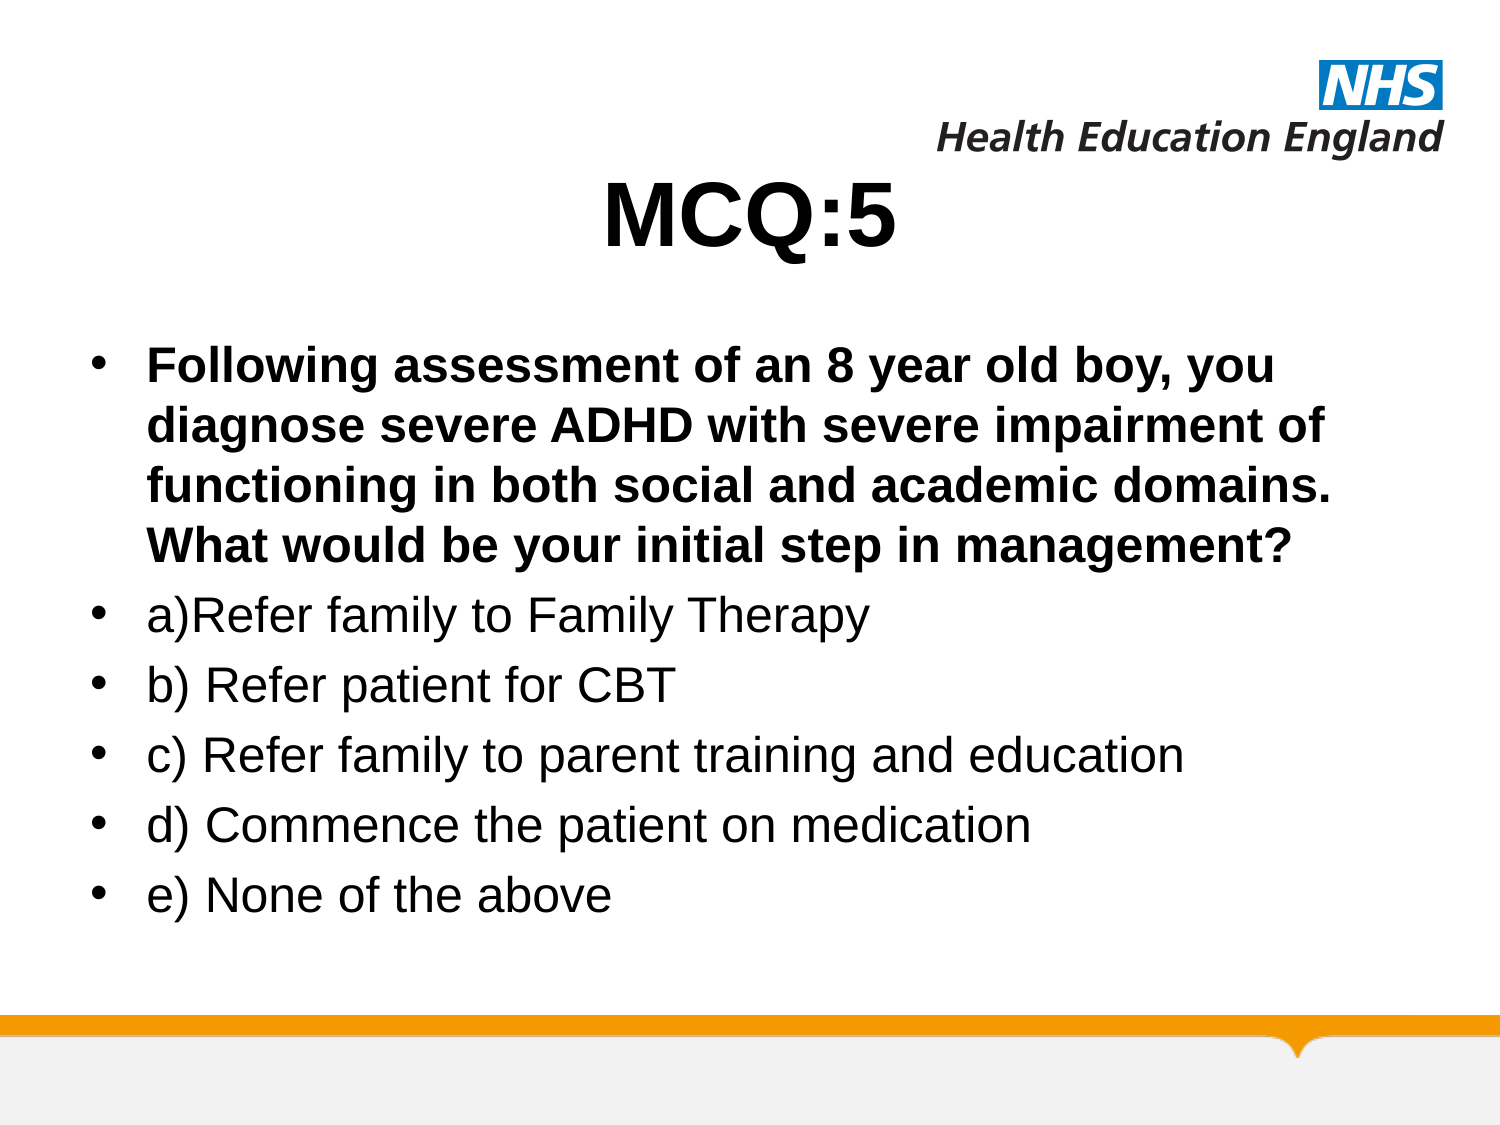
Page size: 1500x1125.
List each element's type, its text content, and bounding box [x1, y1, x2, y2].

list Following assessment of an 8 year old boy, you diagnose severe ADHD with severe impairment of functioning in both social and academic domains. What would be your initial step in management? a)Refer family to Family Therapy b) Refer patient for CBT c) Refer family to parent training and education d) Commence the patient on medication e) None of the above [75, 324, 1425, 986]
picture [936, 59, 1445, 161]
title MCQ:5 [75, 147, 1425, 287]
